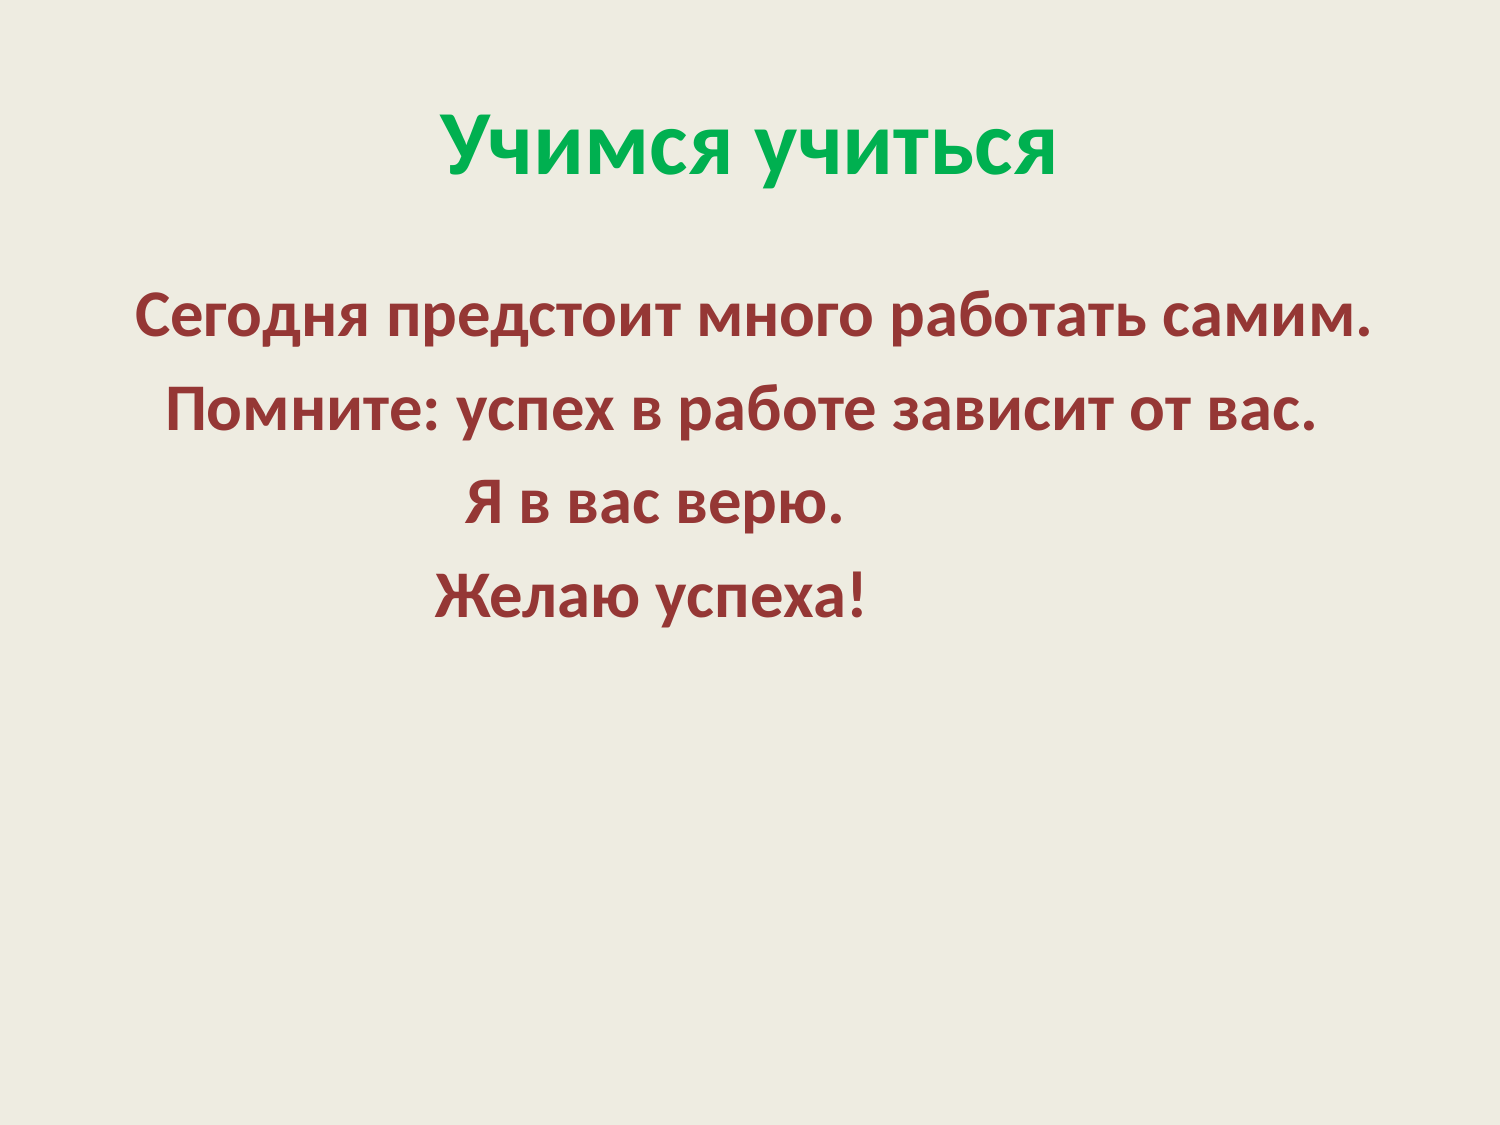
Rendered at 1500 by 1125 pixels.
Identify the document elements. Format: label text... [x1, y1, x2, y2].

title Учимся учиться [75, 42, 1425, 233]
list Сегодня предстоит много работать самим. Помните: успех в работе зависит от вас. Я в вас верю. Желаю успеха! [75, 262, 1425, 1005]
